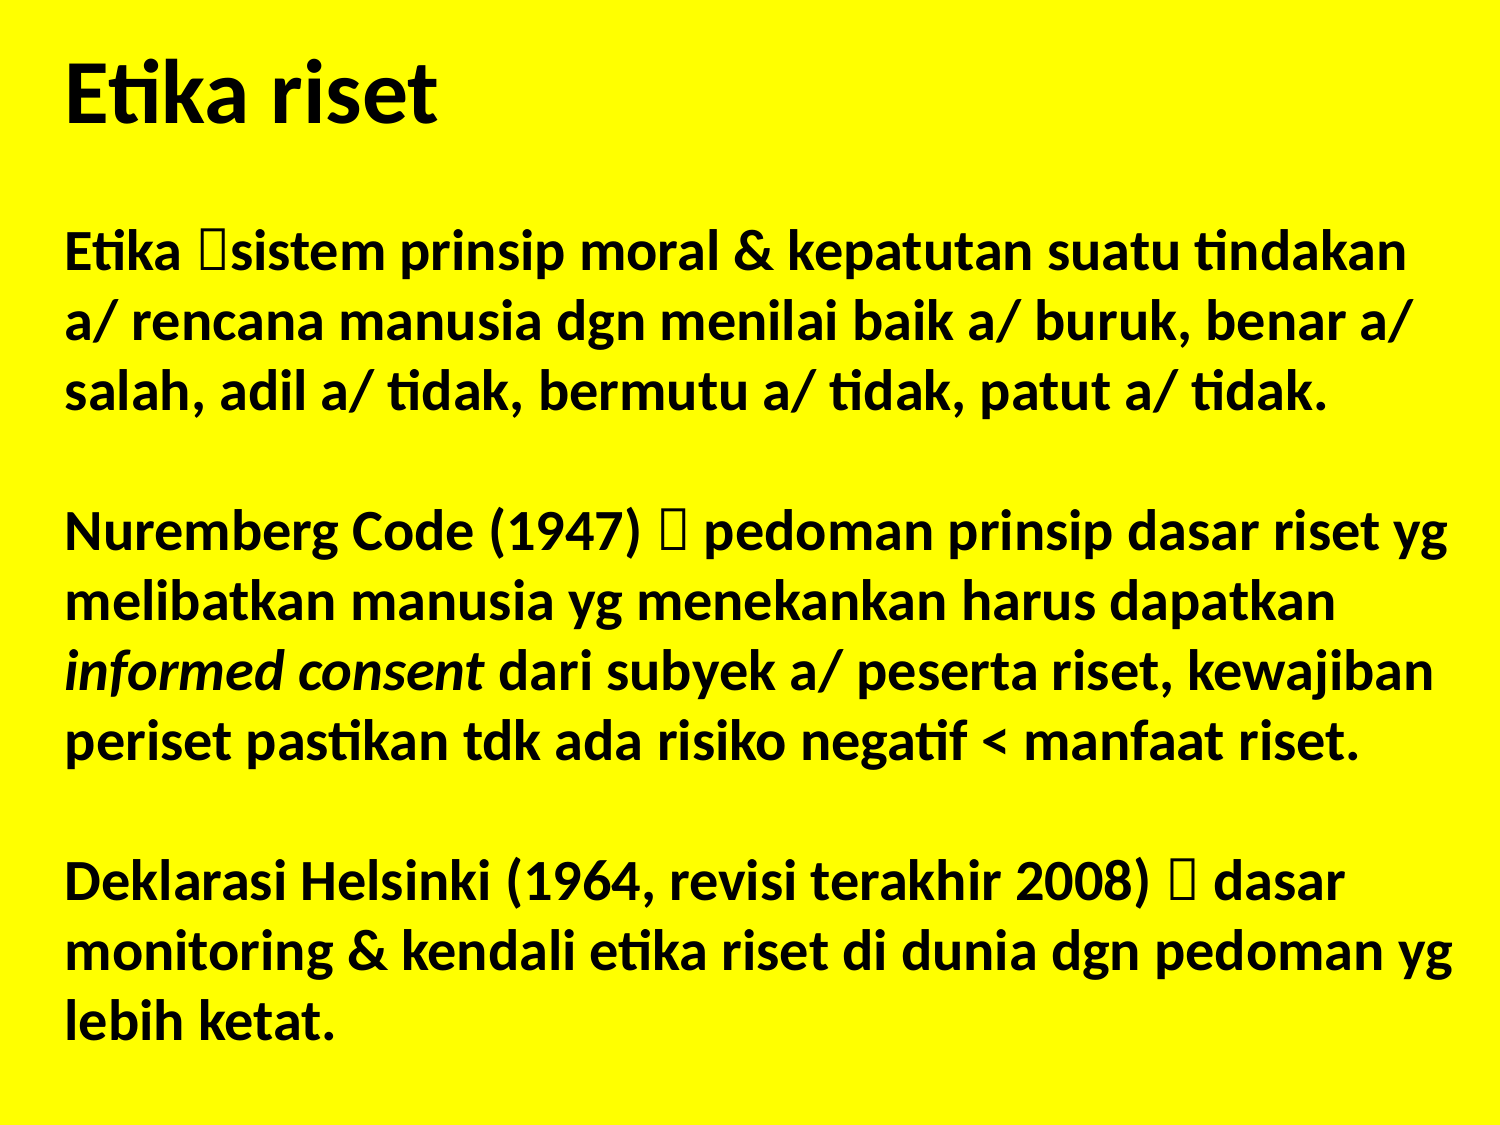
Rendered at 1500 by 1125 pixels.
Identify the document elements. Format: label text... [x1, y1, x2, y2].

text_box Etika riset Etika sistem prinsip moral & kepatutan suatu tindakan a/ rencana manusia dgn menilai baik a/ buruk, benar a/ salah, adil a/ tidak, bermutu a/ tidak, patut a/ tidak. Nuremberg Code (1947)  pedoman prinsip dasar riset yg melibatkan manusia yg menekankan harus dapatkan informed consent dari subyek a/ peserta riset, kewajiban periset pastikan tdk ada risiko negatif < manfaat riset. Deklarasi Helsinki (1964, revisi terakhir 2008)  dasar monitoring & kendali etika riset di dunia dgn pedoman yg lebih ketat. [49, 24, 1488, 1105]
